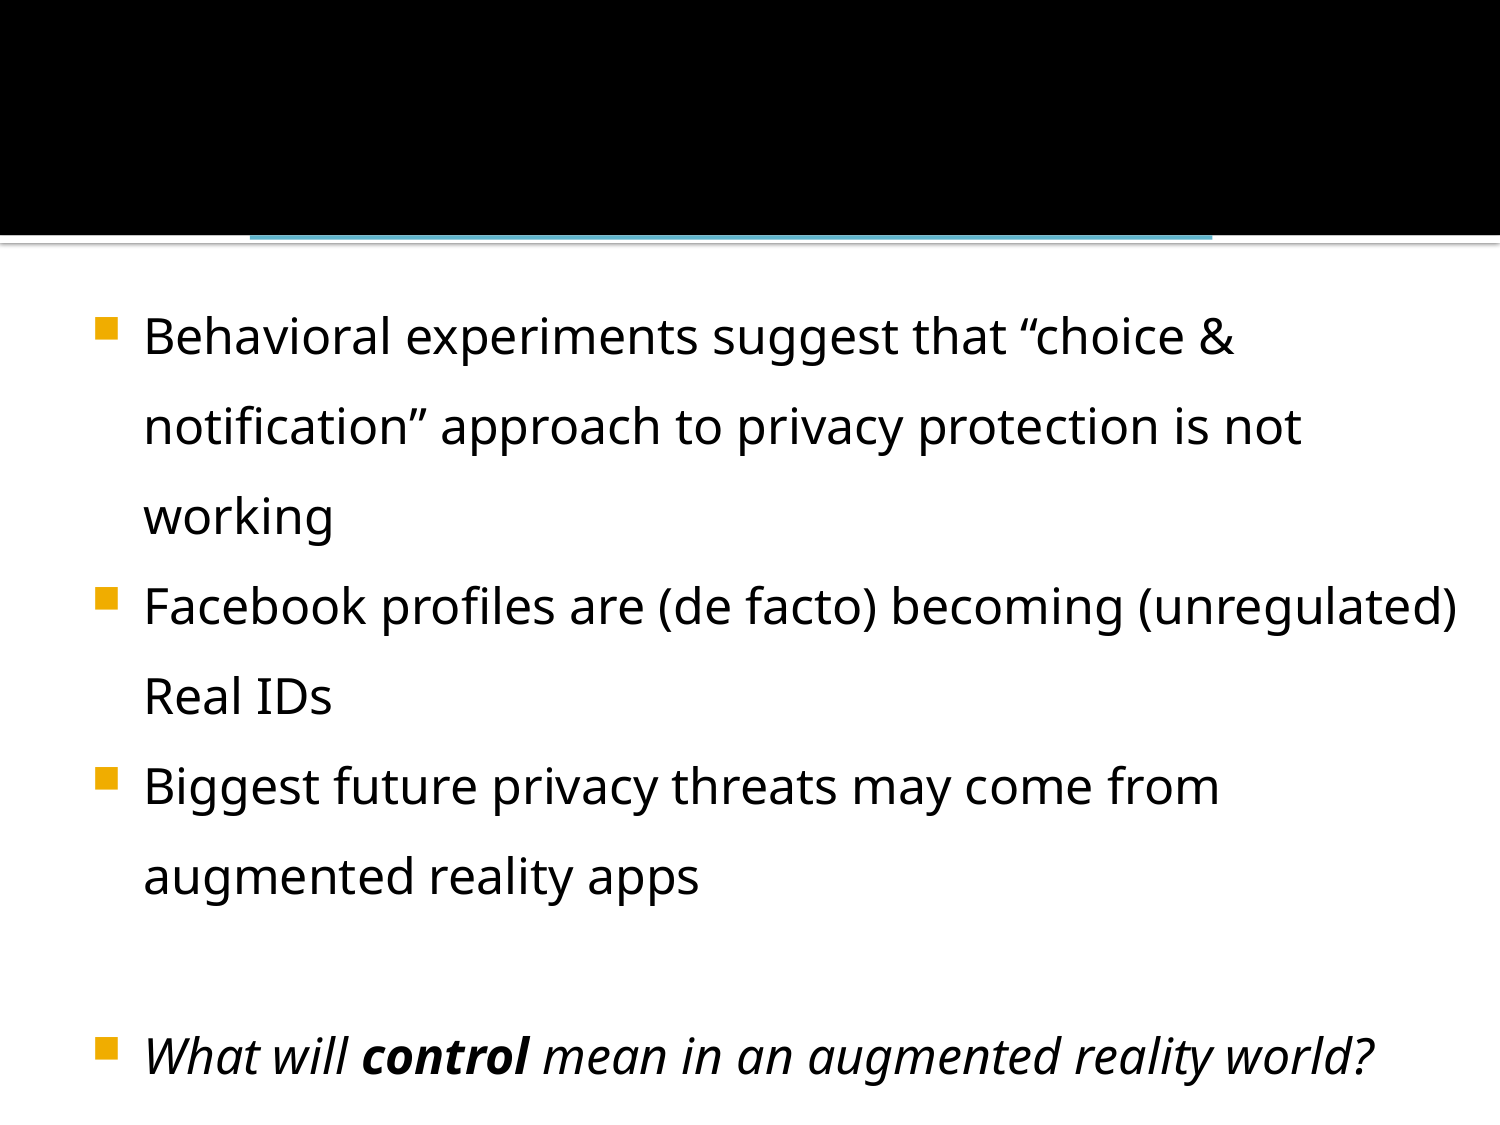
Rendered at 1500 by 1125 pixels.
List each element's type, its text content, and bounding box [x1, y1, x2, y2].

list Behavioral experiments suggest that “choice & notification” approach to privacy protection is not working Facebook profiles are (de facto) becoming (unregulated) Real IDs Biggest future privacy threats may come from augmented reality apps What will control mean in an augmented reality world? What will privacy mean in an augmented reality world? [62, 258, 1476, 1038]
